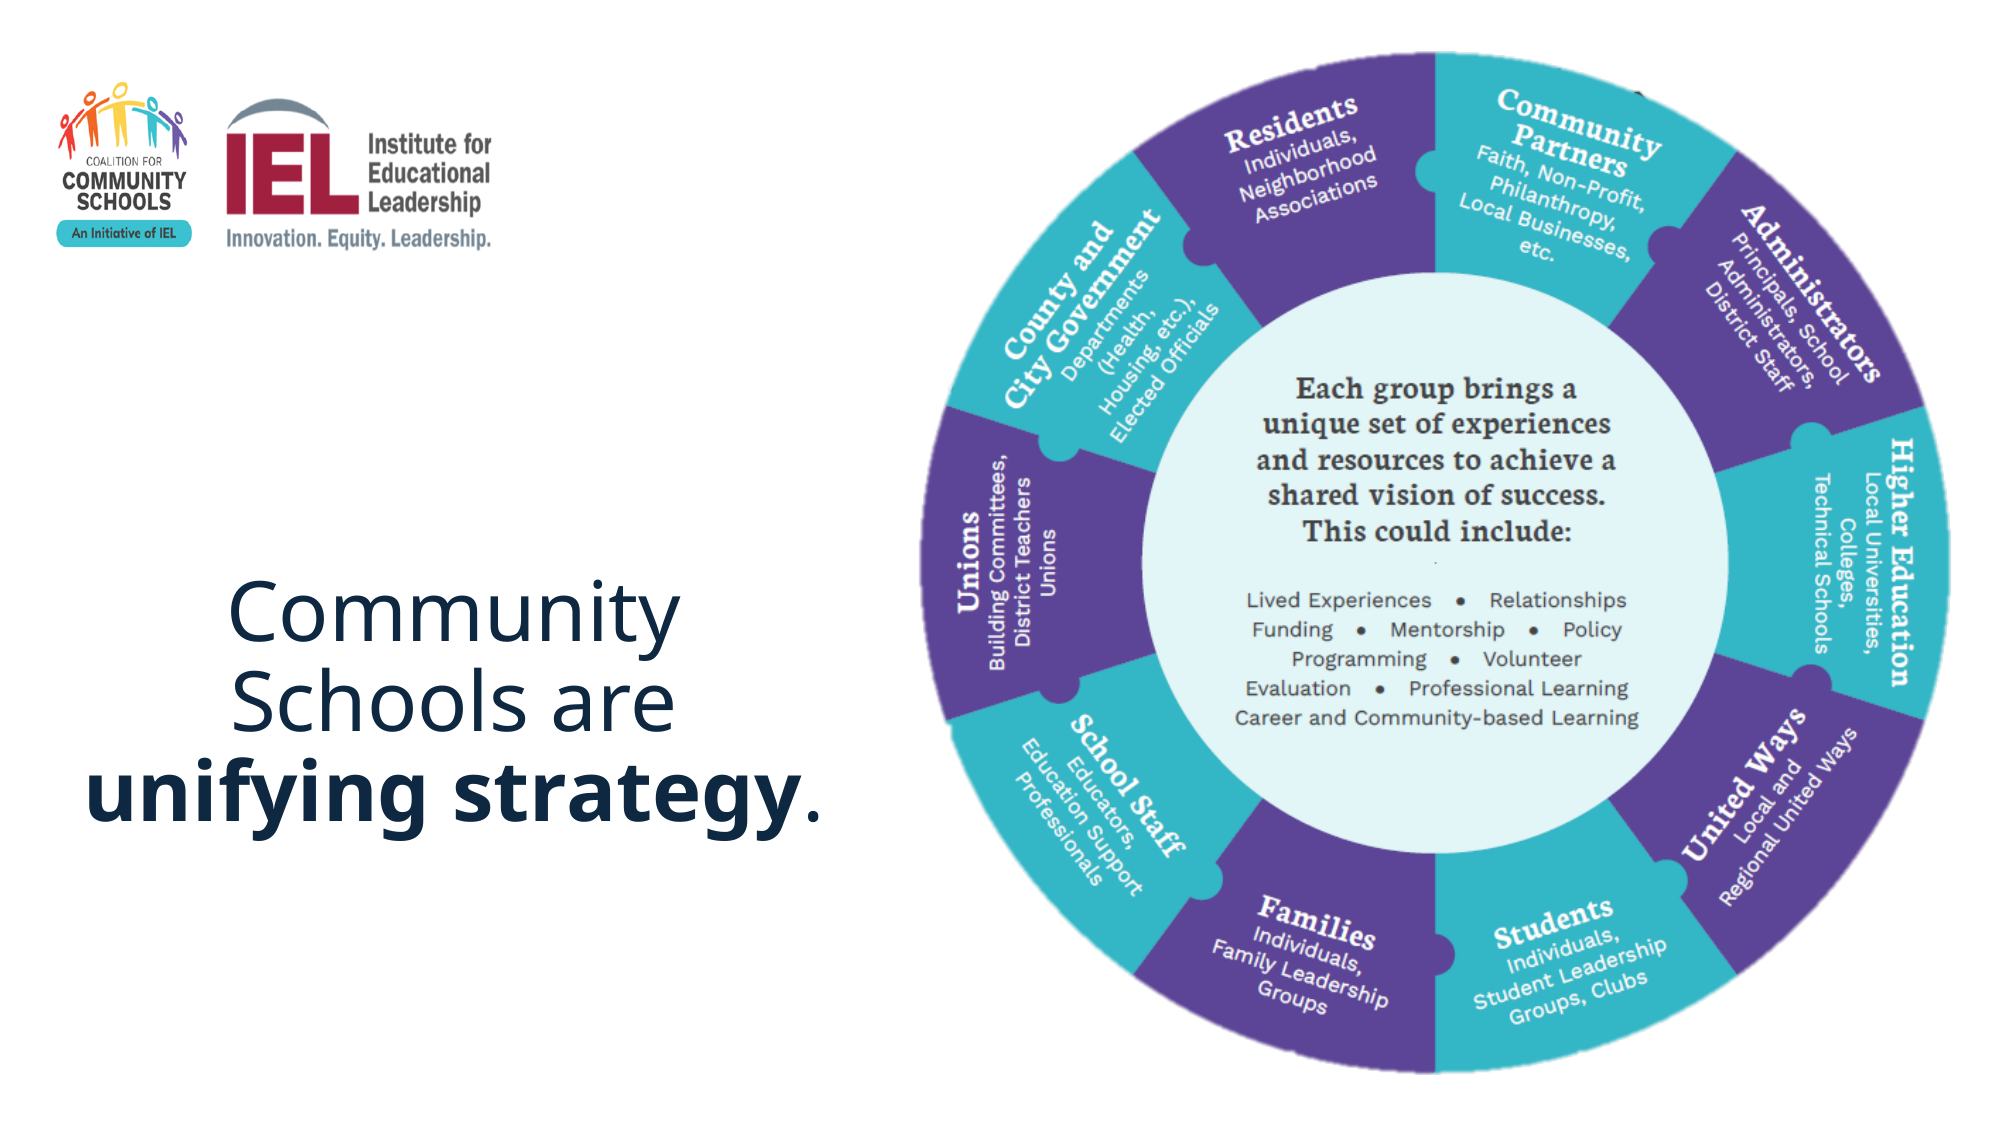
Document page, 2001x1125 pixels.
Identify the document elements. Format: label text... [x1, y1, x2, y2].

picture [873, 28, 1961, 1097]
picture [39, 69, 510, 276]
text_box Community Schools are unifying strategy. [59, 562, 849, 848]
